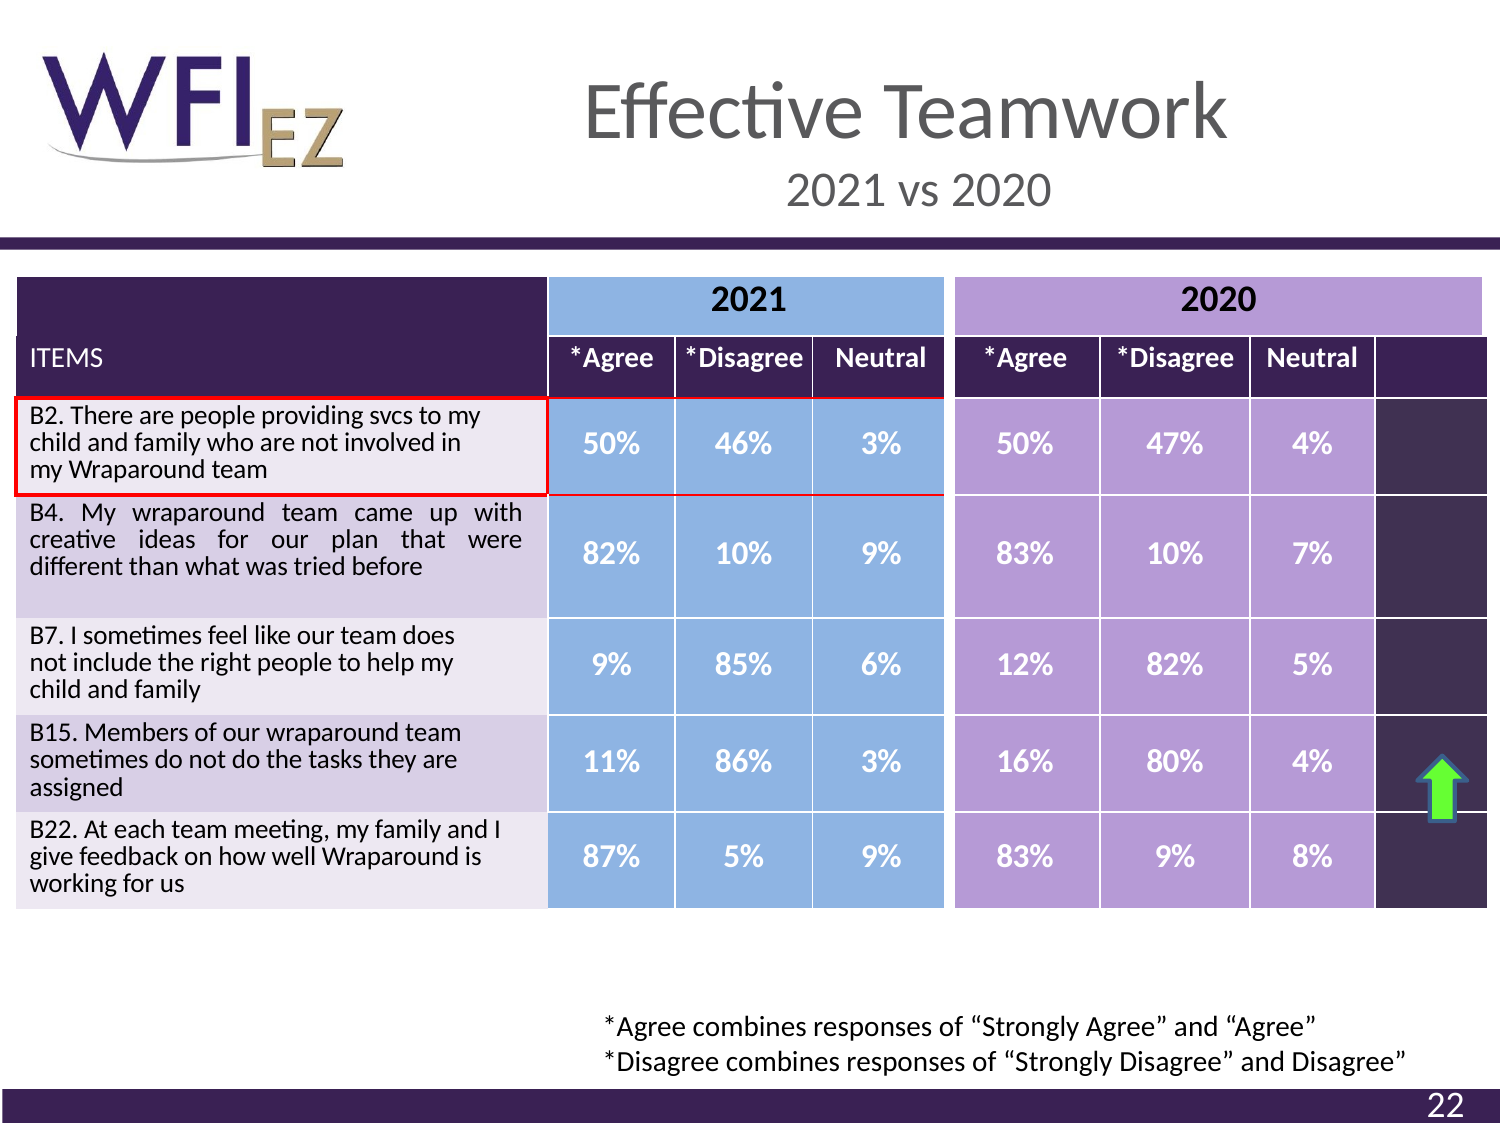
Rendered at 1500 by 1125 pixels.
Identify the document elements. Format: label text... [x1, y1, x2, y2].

table_cell 83% [955, 813, 1099, 908]
table_cell 85% [676, 619, 812, 714]
table_cell *Disagree [1101, 337, 1249, 397]
table_header 2020 [955, 277, 1482, 335]
slide_number 22 [1420, 1087, 1471, 1125]
table_cell 4% [1251, 716, 1374, 811]
table_cell ITEMS [16, 336, 547, 396]
table_cell [1376, 337, 1487, 397]
title Effective Teamwork 2021 vs 2020 [78, 0, 1422, 244]
table_cell 9% [549, 619, 674, 714]
table_cell 82% [549, 496, 674, 617]
text_box *Agree combines responses of “Strongly Agree” and “Agree” *Disagree combines responses of “Strongly Disagree” and Disagree” [587, 999, 1500, 1085]
table_cell B2. There are people providing svcs to my child and family who are not involved in my Wraparound team [18, 400, 546, 493]
table_cell B22. At each team meeting, my family and I give feedback on how well Wraparound is working for us [16, 812, 548, 909]
table_cell [1376, 716, 1487, 811]
table_cell Neutral [1251, 337, 1374, 397]
text_box [2, 1089, 1420, 1123]
table_cell 5% [676, 813, 812, 908]
table_cell 87% [548, 813, 674, 908]
table_cell [1376, 496, 1487, 617]
table_cell 9% [1101, 813, 1249, 908]
table_cell 7% [1251, 496, 1374, 617]
table_cell B15. Members of our wraparound team sometimes do not do the tasks they are assigned [16, 715, 547, 812]
table_cell 82% [1101, 619, 1249, 714]
table_cell 8% [1251, 813, 1374, 908]
table_cell Neutral [813, 337, 944, 397]
table_cell 11% [549, 716, 674, 811]
table_cell 9% [813, 813, 944, 908]
table_cell 10% [676, 496, 812, 617]
table_cell 16% [955, 716, 1099, 811]
table_header 2021 [549, 277, 944, 335]
table_cell 83% [955, 496, 1099, 617]
table_cell 3% [813, 399, 944, 494]
table_cell 86% [676, 716, 812, 811]
table_cell 5% [1251, 619, 1374, 714]
table_cell 80% [1101, 716, 1249, 811]
text_box [1471, 1089, 1500, 1123]
table_cell [1376, 619, 1487, 714]
table_cell 50% [955, 399, 1099, 494]
table_cell 50% [549, 399, 674, 494]
text_box [1415, 753, 1470, 824]
table_cell 9% [813, 496, 944, 617]
table_cell 10% [1101, 496, 1249, 617]
table_cell [1376, 399, 1487, 494]
table_cell [1376, 813, 1487, 908]
table_cell 4% [1251, 399, 1374, 494]
table_cell 12% [955, 619, 1099, 714]
table_cell 47% [1101, 399, 1249, 494]
text_box [0, 237, 1500, 250]
table_cell B4. My wraparound team came up with creative ideas for our plan that were different than what was tried before [16, 497, 547, 618]
table_cell B7. I sometimes feel like our team does not include the right people to help my child and family [16, 618, 547, 715]
table_cell 3% [813, 716, 944, 811]
table_cell *Disagree [676, 337, 812, 397]
table_cell 6% [813, 619, 944, 714]
text_box [36, 46, 78, 169]
table_cell *Agree [549, 337, 674, 397]
table_header [17, 277, 547, 336]
table_cell *Agree [955, 337, 1099, 397]
table_cell 46% [676, 399, 812, 494]
